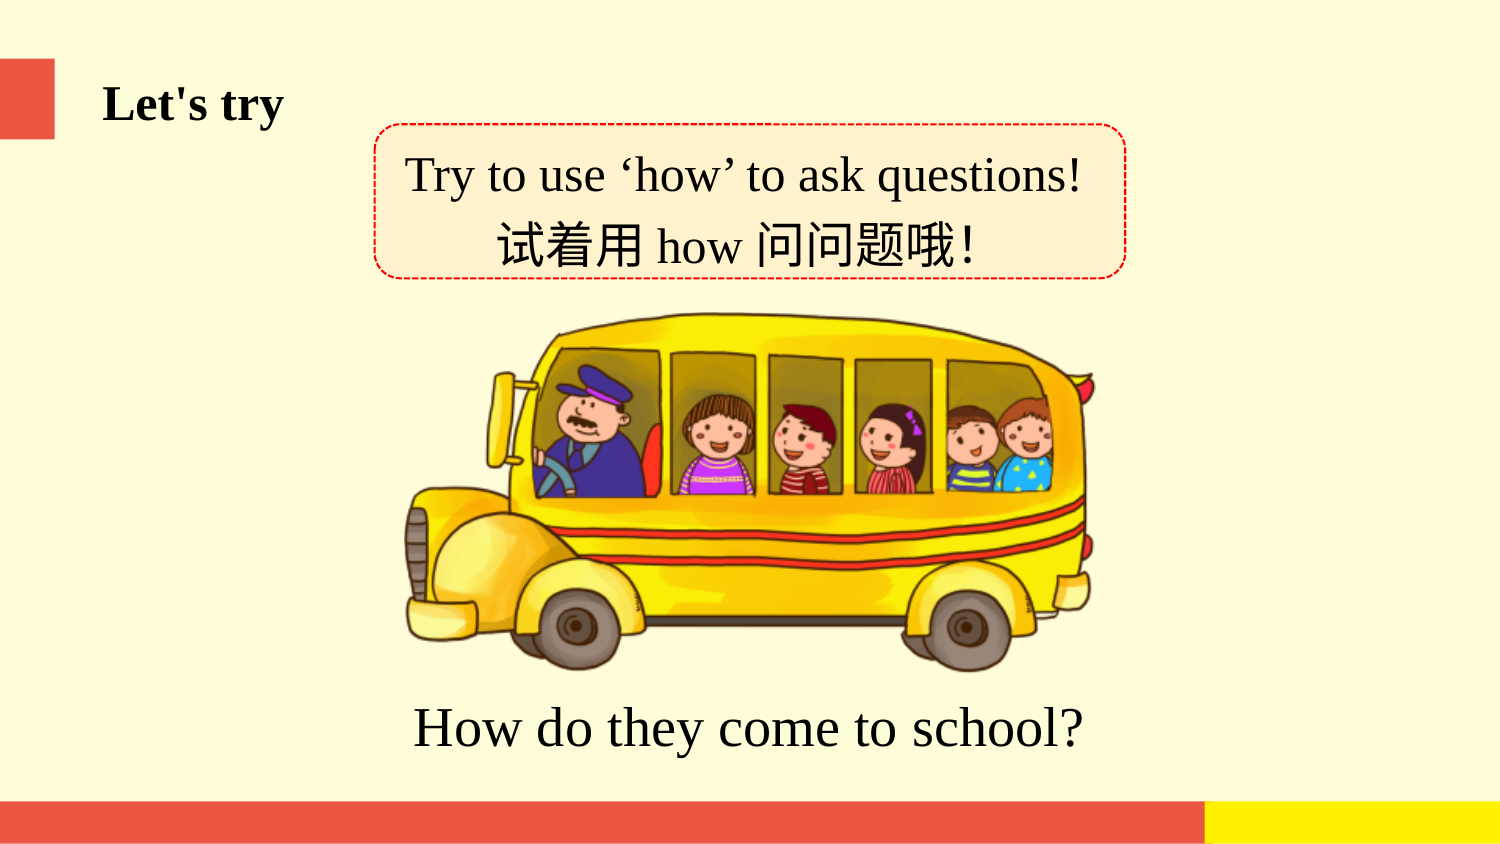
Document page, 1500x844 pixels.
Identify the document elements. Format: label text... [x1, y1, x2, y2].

text_box Try to use ‘how’ to ask questions!试着用how问问题哦！ [373, 123, 1127, 280]
picture [404, 312, 1096, 677]
text_box How do they come to school? [398, 682, 1102, 766]
text_box Let's try [87, 62, 363, 138]
